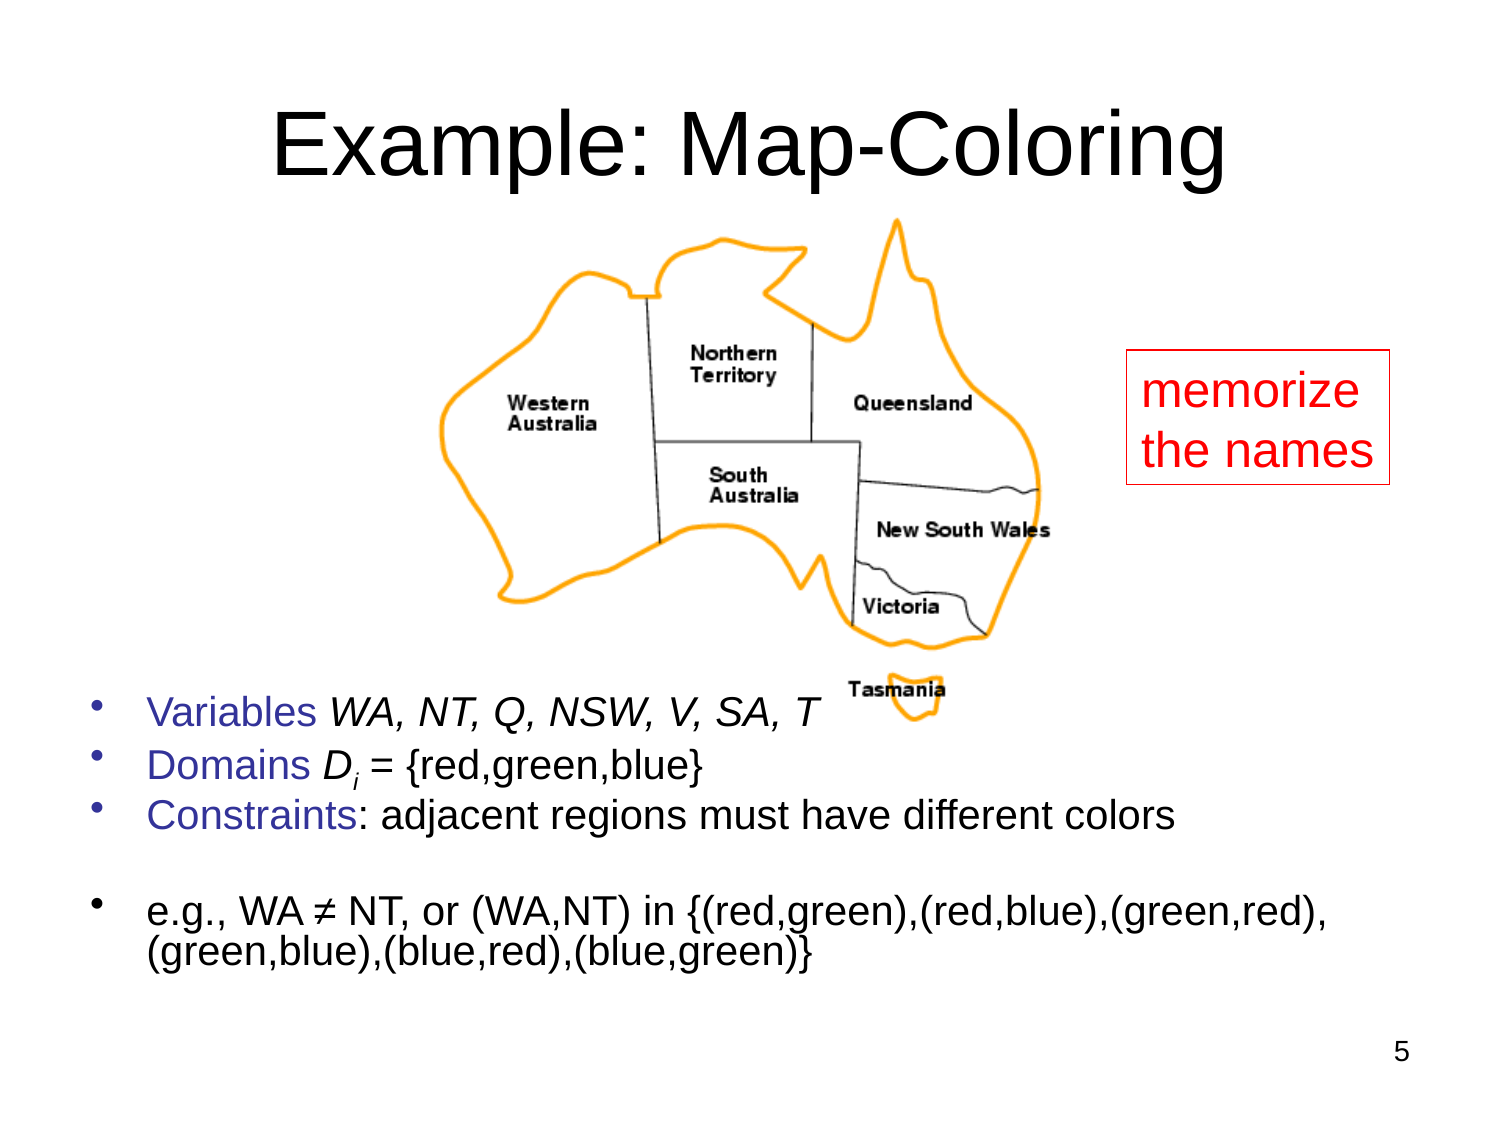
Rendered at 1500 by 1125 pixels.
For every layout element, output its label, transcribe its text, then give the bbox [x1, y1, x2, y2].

slide_number 5 [1074, 1024, 1426, 1103]
list Variables WA, NT, Q, NSW, V, SA, T Domains Di = {red,green,blue} Constraints: adjacent regions must have different colors e.g., WA ≠ NT, or (WA,NT) in {(red,green),(red,blue),(green,red), (green,blue),(blue,red),(blue,green)} [75, 687, 1425, 1005]
text_box memorize the names [1126, 349, 1390, 485]
title Example: Map-Coloring [75, 45, 1425, 233]
picture [437, 212, 1058, 726]
